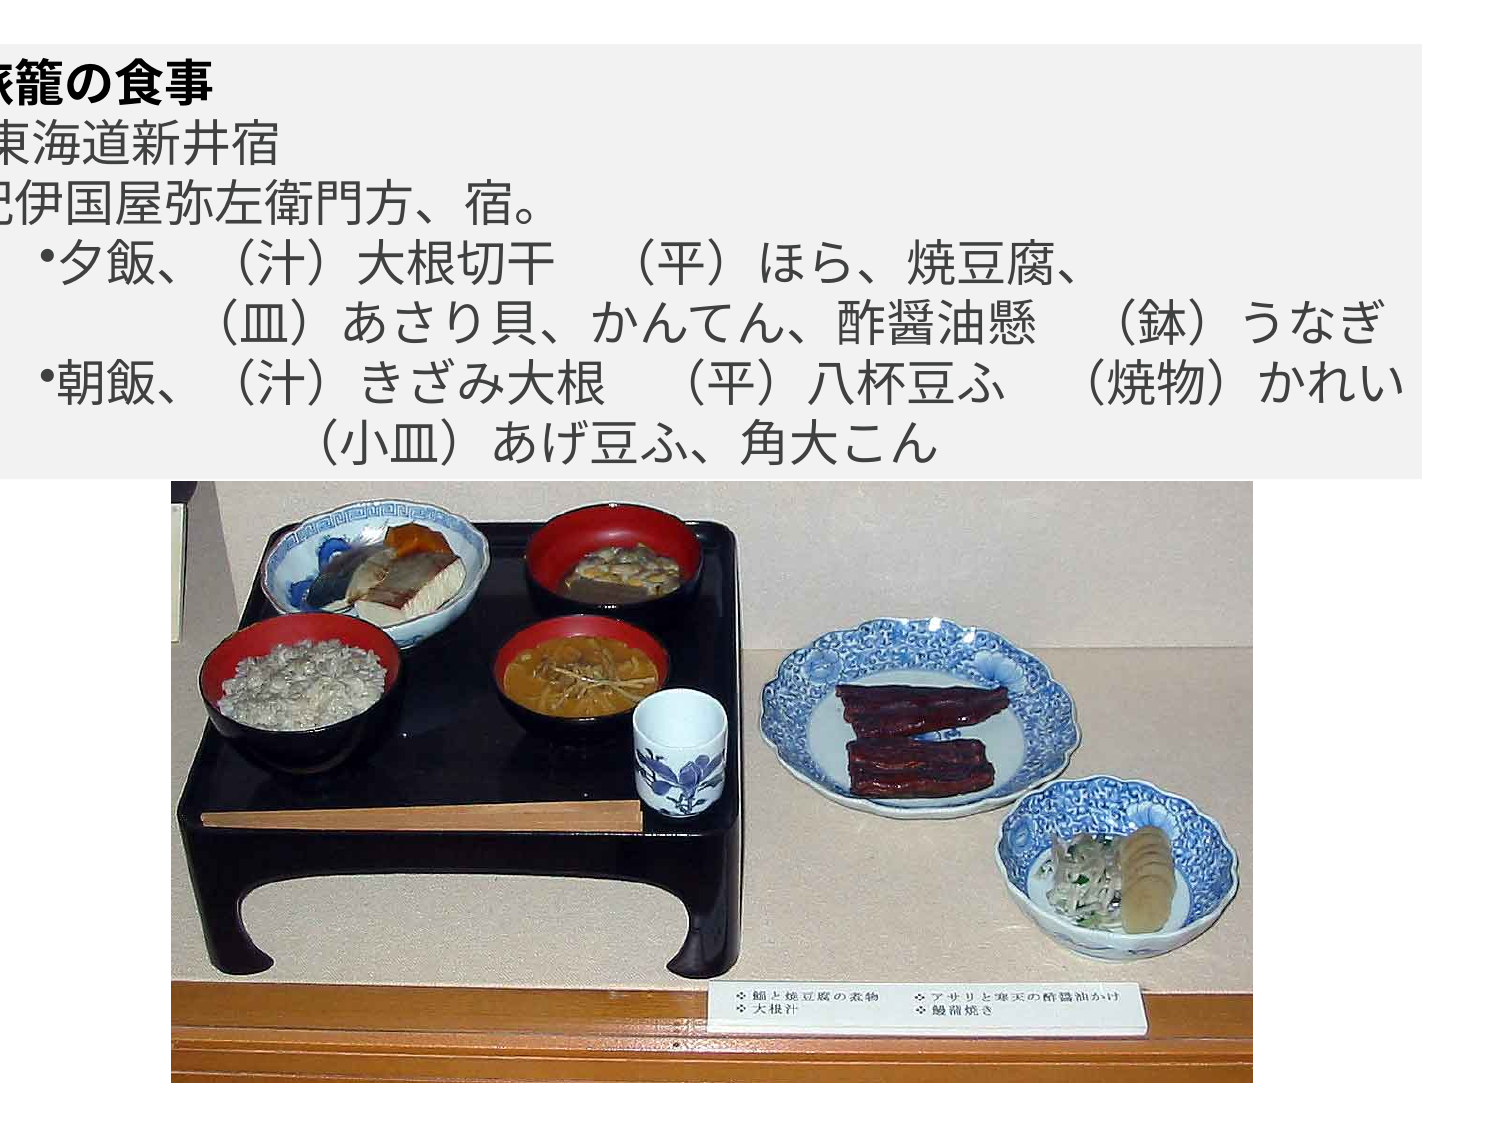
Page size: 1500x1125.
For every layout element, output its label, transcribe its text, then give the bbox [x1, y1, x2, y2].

picture [170, 480, 1253, 1083]
text_box 旅籠の食事 東海道新井宿 紀伊国屋弥左衛門方、宿。 夕飯、（汁）大根切干 （平）ほら、焼豆腐、 （皿）あさり貝、かんてん、酢醤油懸 （鉢）うなぎ 朝飯、（汁）きざみ大根 （平）八杯豆ふ （焼物）かれい （小皿）あげ豆ふ、角大こん [0, 44, 1422, 480]
